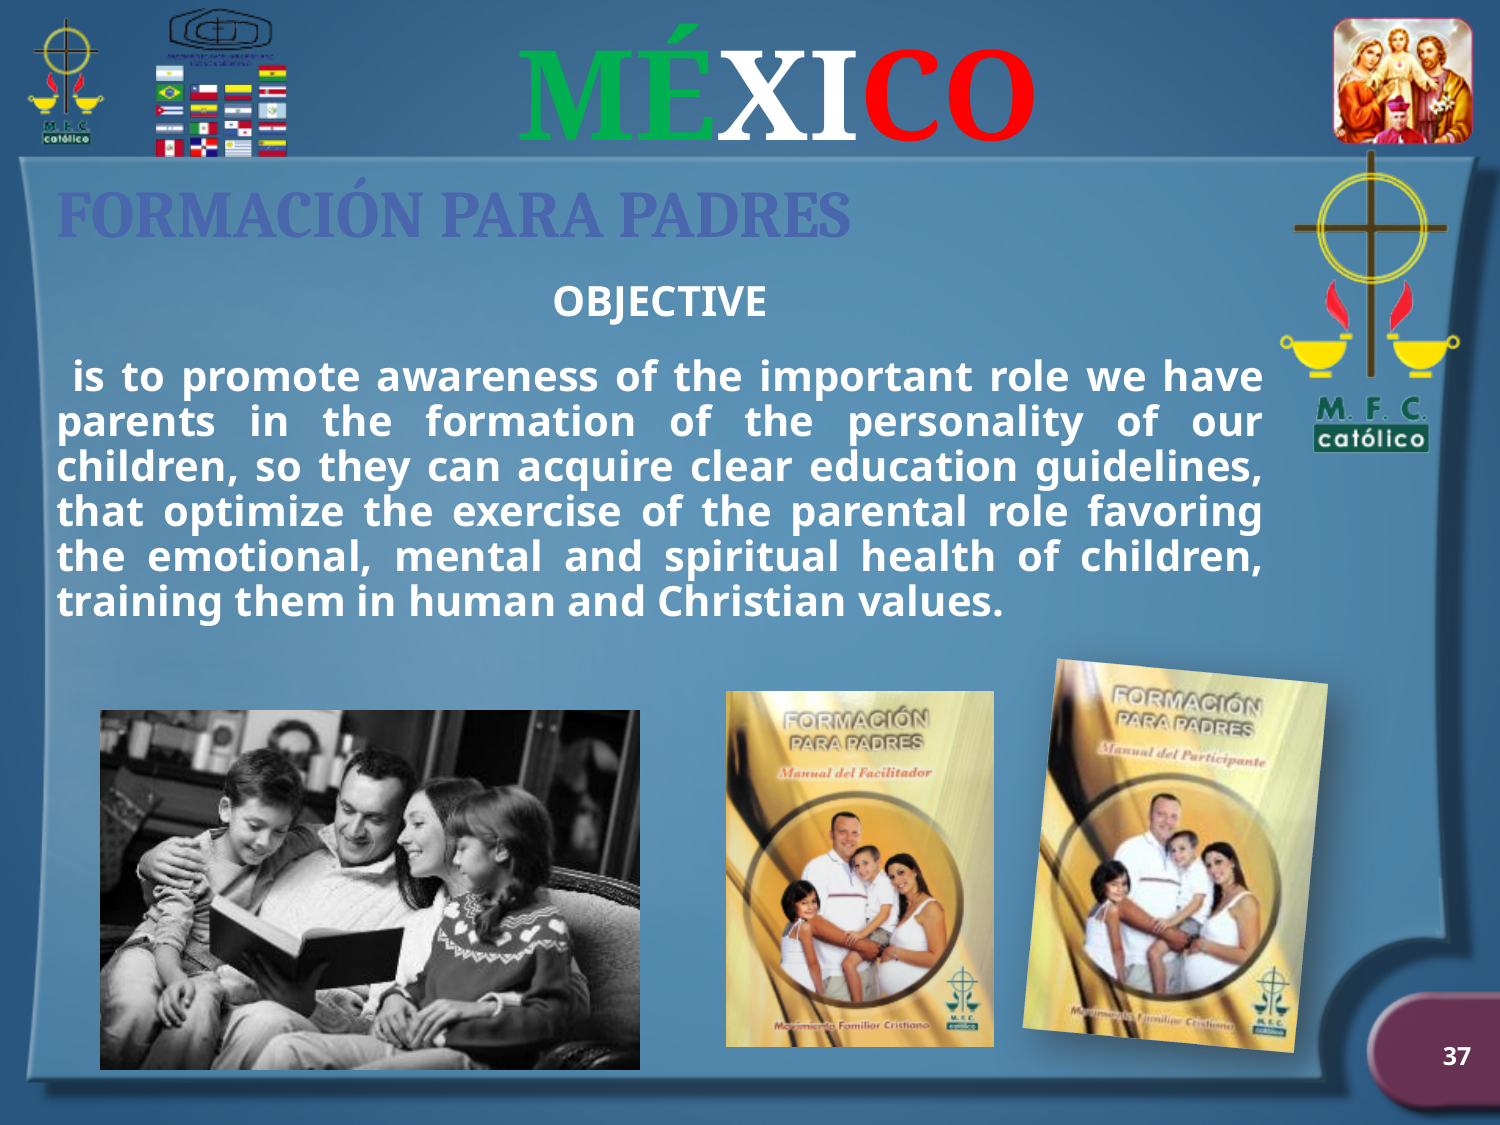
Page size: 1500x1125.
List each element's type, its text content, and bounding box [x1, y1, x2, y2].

slide_number 37 [1414, 1027, 1500, 1088]
picture [0, 0, 1500, 1125]
text_box FORMACIÓN PARA PADRES OBJECTIVE is to promote awareness of the important role we have parents in the formation of the personality of our children, so they can acquire clear education guidelines, that optimize the exercise of the parental role favoring the emotional, mental and spiritual health of children, training them in human and Christian values. [41, 172, 1280, 606]
